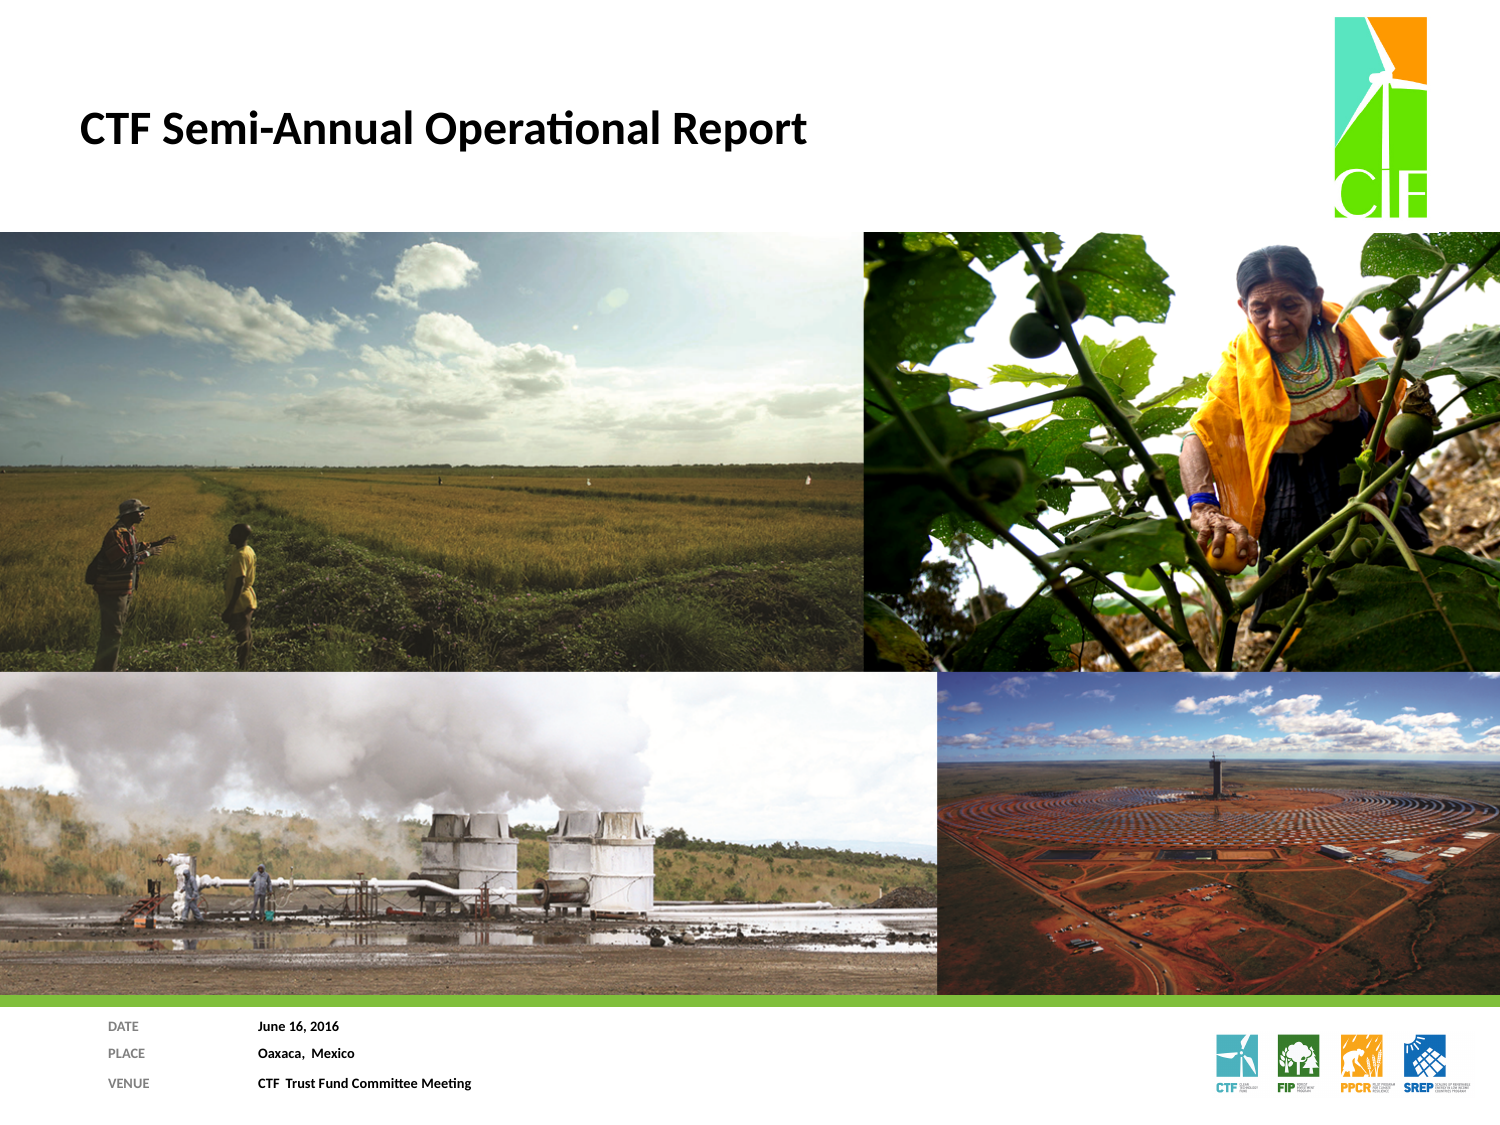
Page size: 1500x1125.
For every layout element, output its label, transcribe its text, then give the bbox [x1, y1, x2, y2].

picture [1321, 3, 1442, 233]
title CTF Semi-Annual Operational Report [64, 58, 1316, 192]
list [0, 232, 1500, 995]
picture [0, 995, 1500, 1007]
picture [1269, 1031, 1475, 1098]
text_box DATE June 16, 2016 PLACE Oaxaca, Mexico VENUE CTF Trust Fund Committee Meeting [93, 1018, 1269, 1125]
